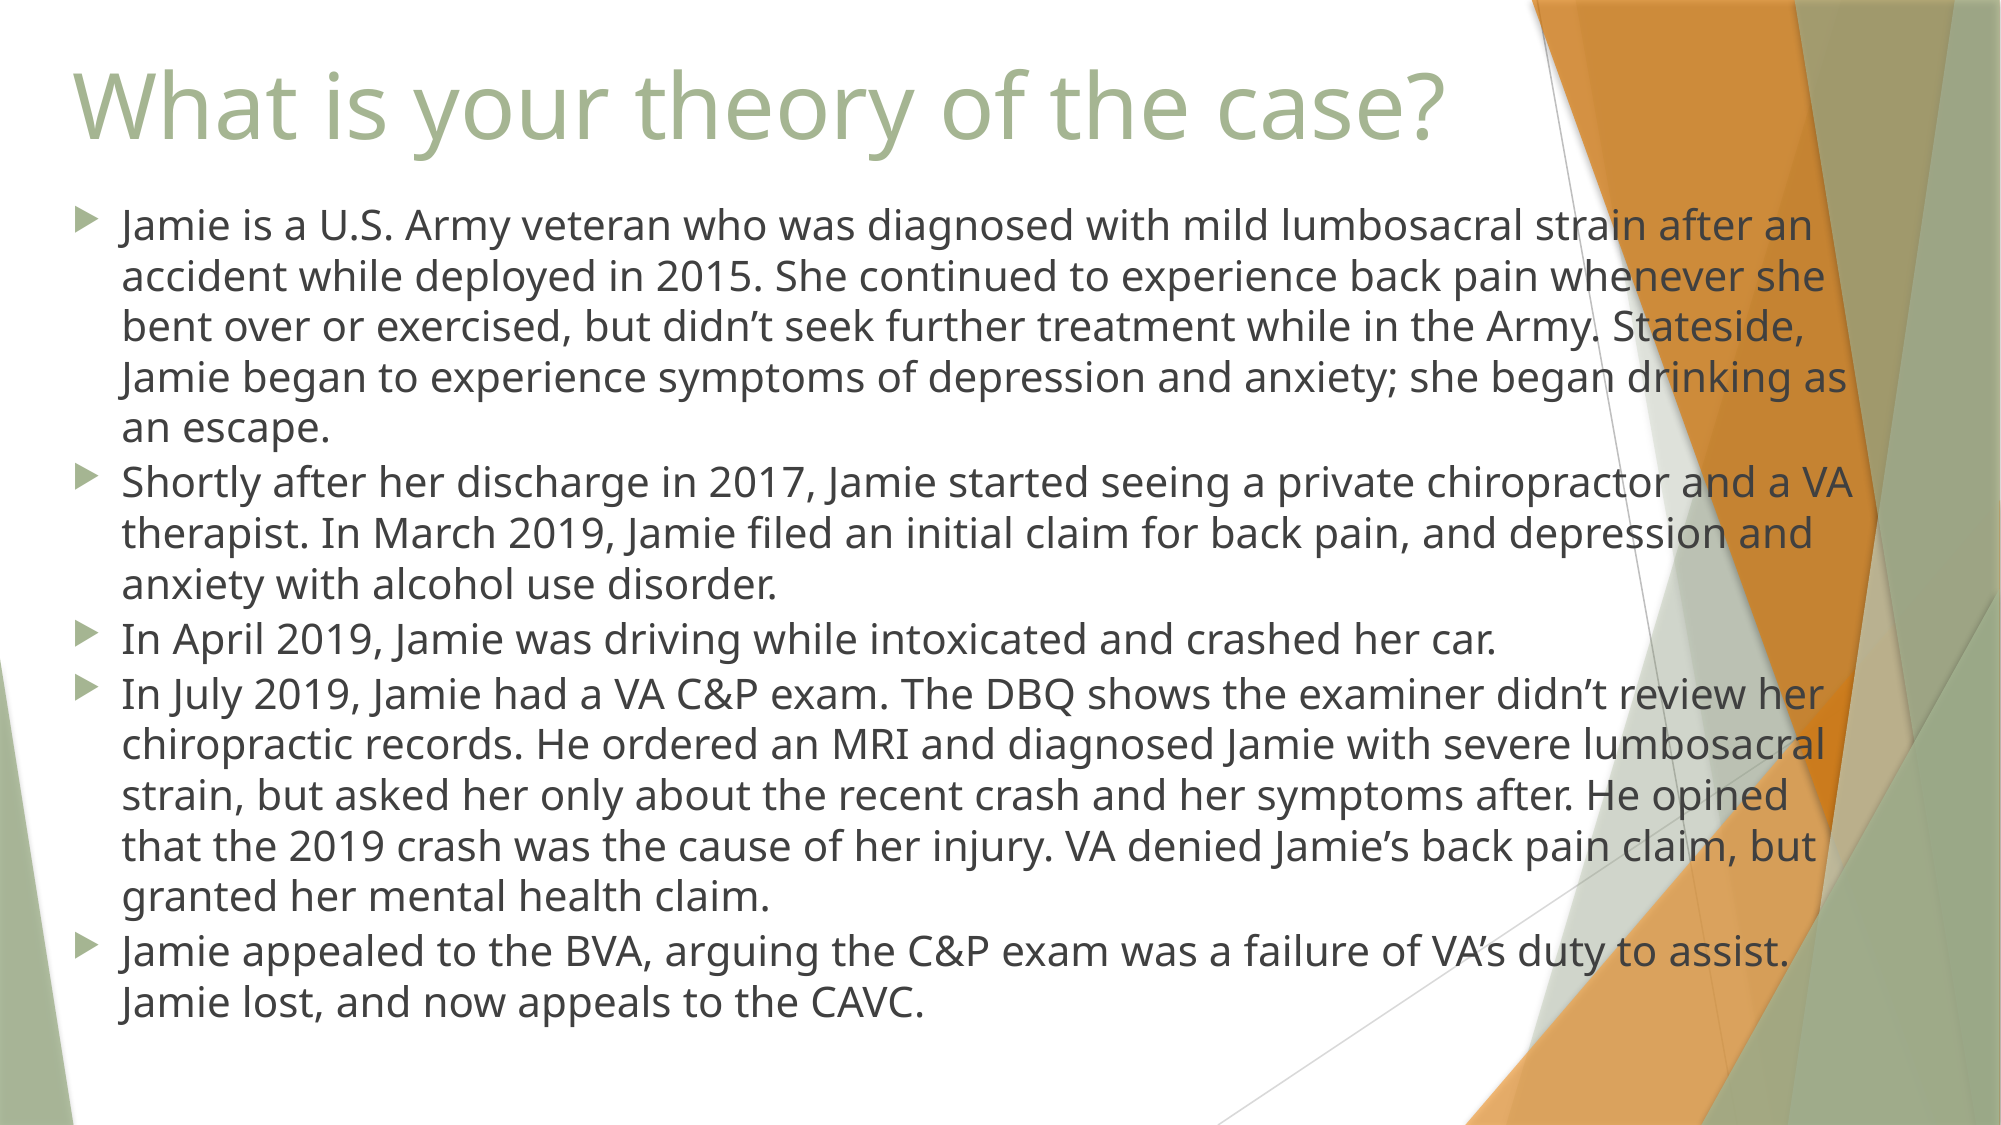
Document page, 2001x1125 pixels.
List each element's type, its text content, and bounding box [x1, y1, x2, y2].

list Jamie is a U.S. Army veteran who was diagnosed with mild lumbosacral strain after an accident while deployed in 2015. She continued to experience back pain whenever she bent over or exercised, but didn’t seek further treatment while in the Army. Stateside, Jamie began to experience symptoms of depression and anxiety; she began drinking as an escape. Shortly after her discharge in 2017, Jamie started seeing a private chiropractor and a VA therapist. In March 2019, Jamie filed an initial claim for back pain, and depression and anxiety with alcohol use disorder. In April 2019, Jamie was driving while intoxicated and crashed her car. In July 2019, Jamie had a VA C&P exam. The DBQ shows the examiner didn’t review her chiropractic records. He ordered an MRI and diagnosed Jamie with severe lumbosacral strain, but asked her only about the recent crash and her symptoms after. He opined that the 2019 crash was the cause of her injury. VA denied Jamie’s back pain claim, but granted her mental health claim. Jamie appealed to the BVA, arguing the C&P exam was a failure of VA’s duty to assist. Jamie lost, and now appeals to the CAVC. [56, 191, 1898, 1093]
title What is your theory of the case? [56, 40, 1468, 191]
